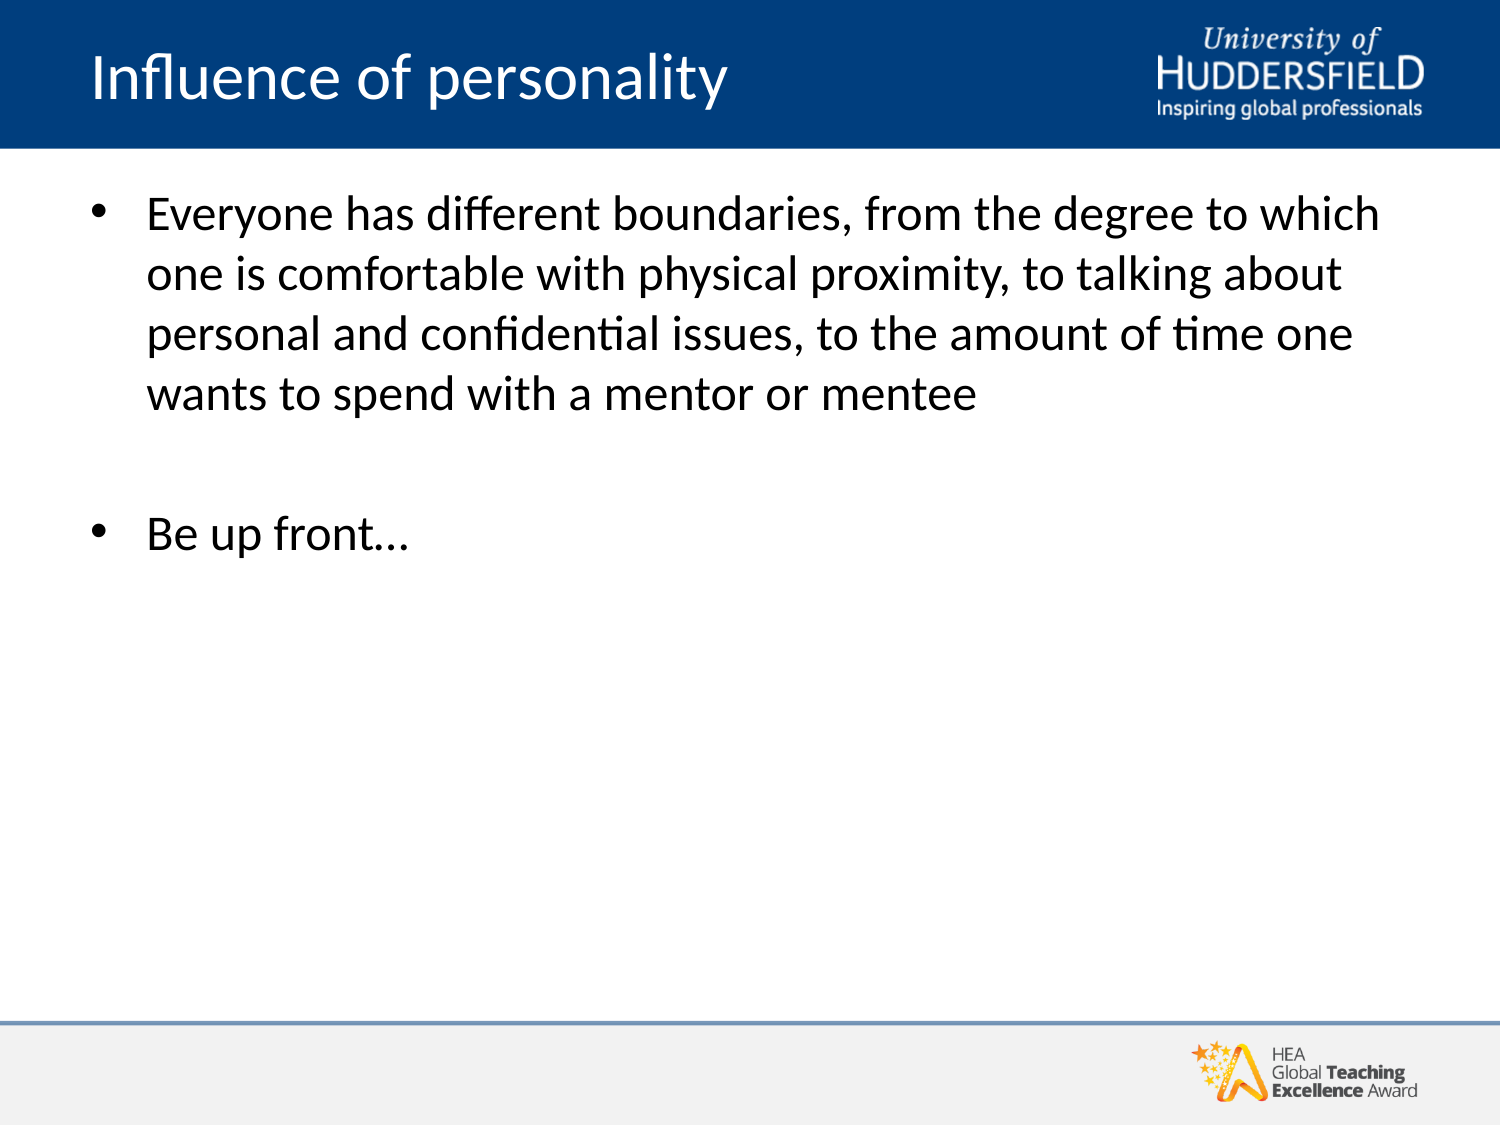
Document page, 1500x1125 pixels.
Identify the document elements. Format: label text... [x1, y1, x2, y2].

list Everyone has different boundaries, from the degree to which one is comfortable with physical proximity, to talking about personal and confidential issues, to the amount of time one wants to spend with a mentor or mentee Be up front… [75, 172, 1425, 917]
picture [1187, 1034, 1424, 1112]
picture [1158, 27, 1425, 121]
title Influence of personality [75, 21, 1117, 126]
